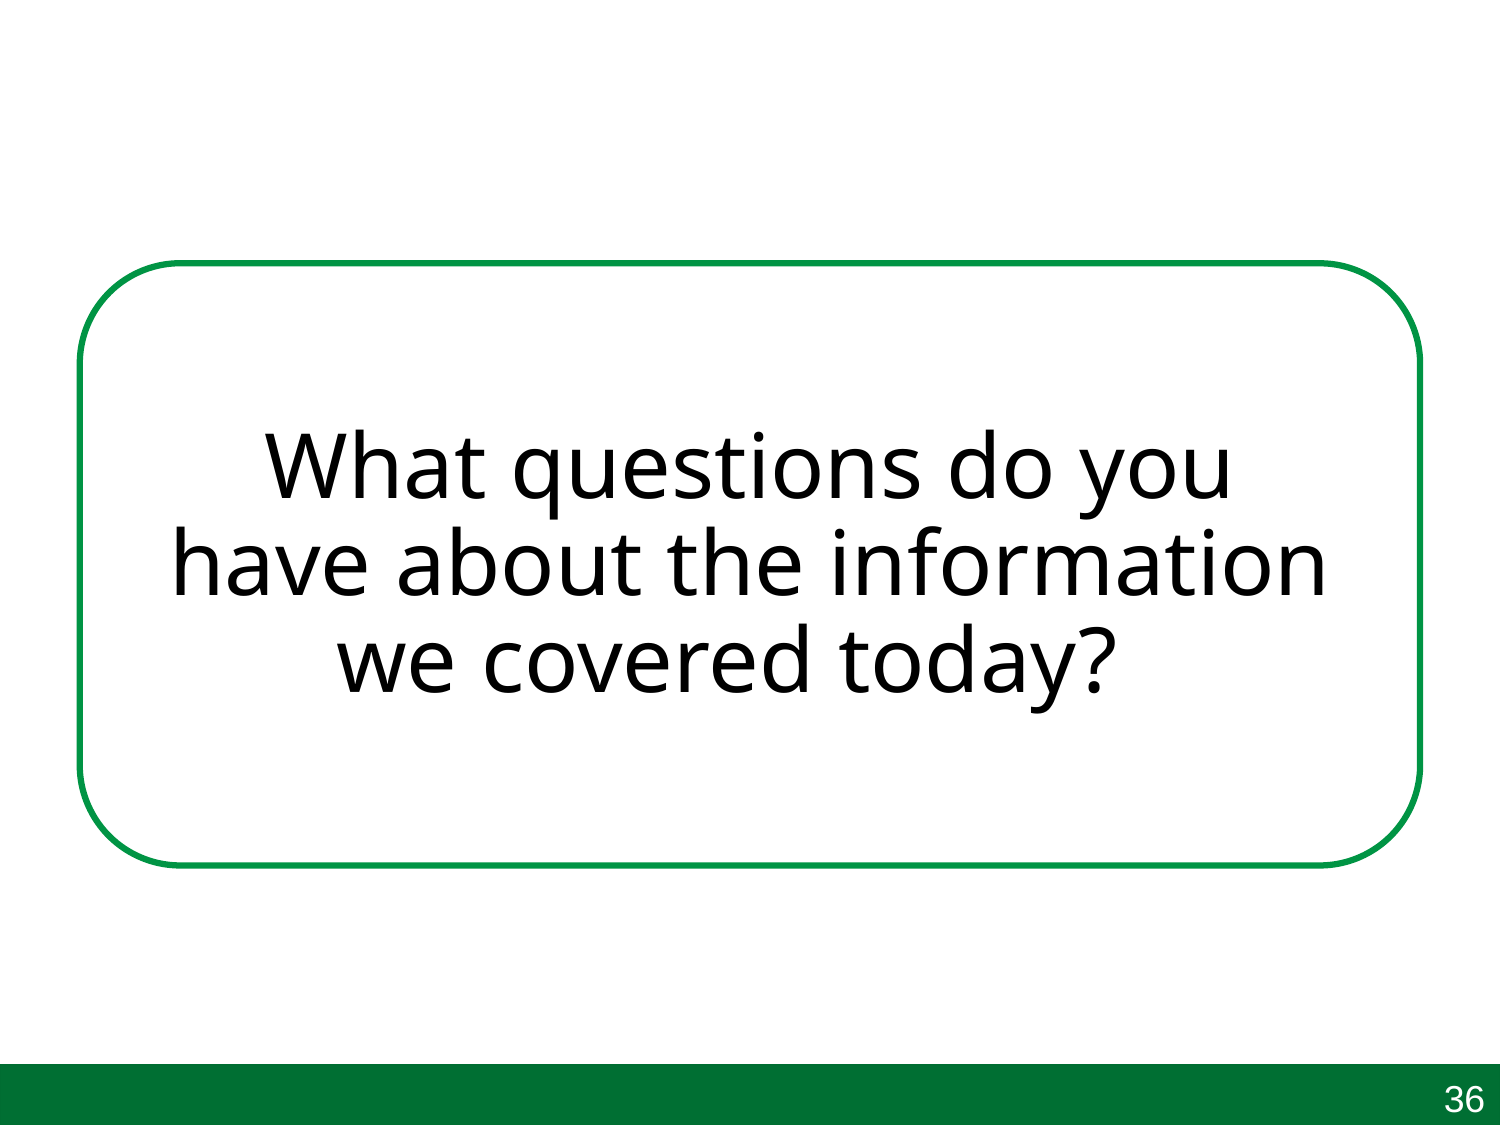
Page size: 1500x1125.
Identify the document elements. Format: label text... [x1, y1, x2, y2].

text_box [78, 262, 1422, 867]
text_box 36 [1162, 1067, 1500, 1125]
